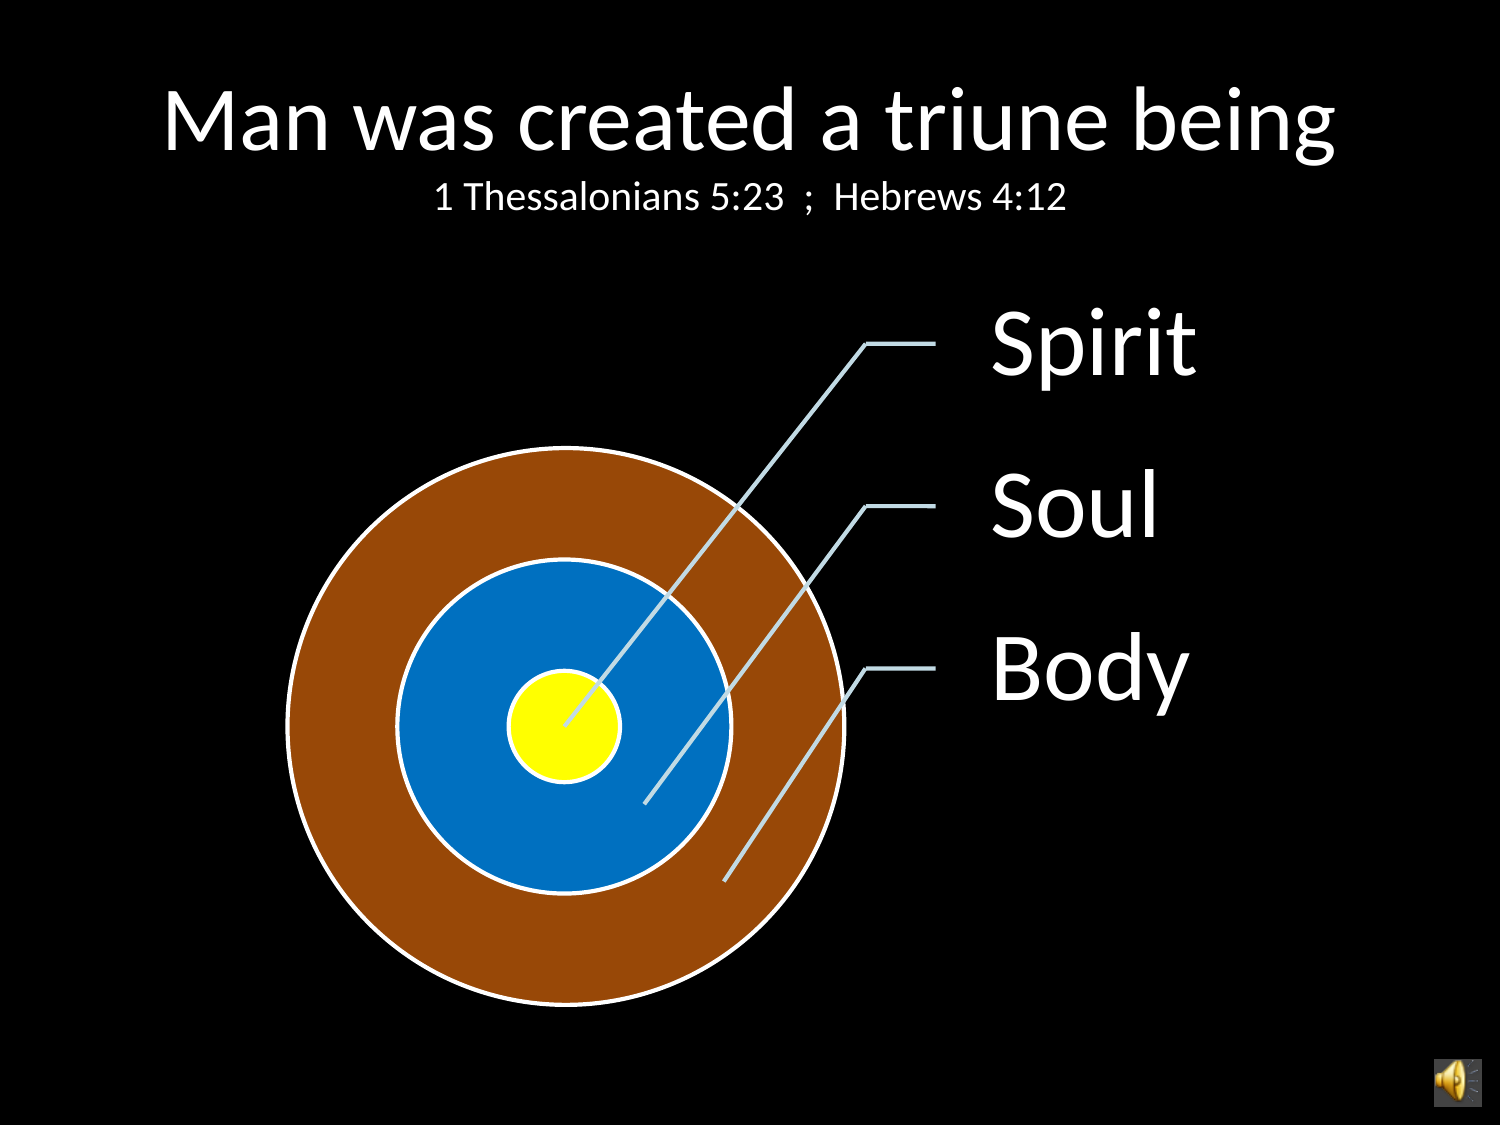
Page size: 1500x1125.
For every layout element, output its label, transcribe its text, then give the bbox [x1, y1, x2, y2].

picture [1433, 1058, 1484, 1109]
title Man was created a triune being 1 Thessalonians 5:23 ; Hebrews 4:12 [75, 45, 1425, 233]
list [74, 262, 1426, 1006]
